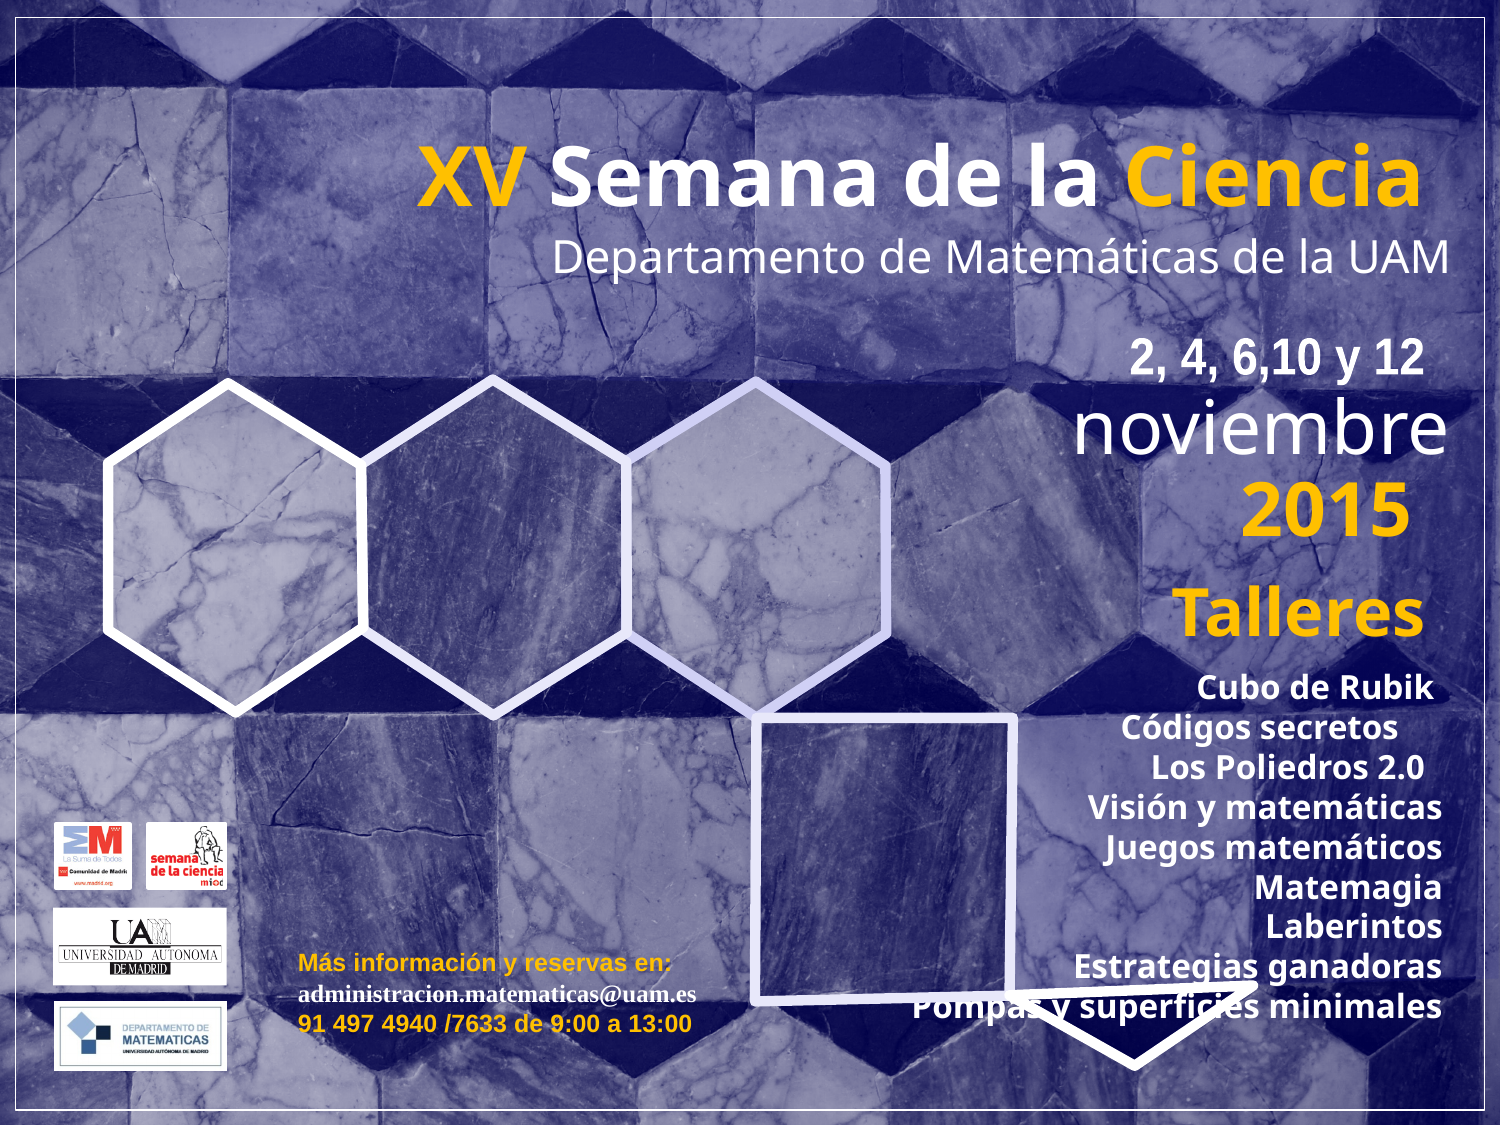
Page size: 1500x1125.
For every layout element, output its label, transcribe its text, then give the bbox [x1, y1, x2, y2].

text_box [626, 381, 887, 718]
text_box [1485, 566, 1499, 979]
text_box [754, 717, 1013, 1002]
text_box XV Semana de la Ciencia [0, 115, 1440, 231]
text_box [94, 0, 1499, 338]
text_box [52, 825, 227, 1071]
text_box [1056, 337, 1497, 561]
text_box [108, 383, 364, 713]
text_box [361, 379, 627, 716]
text_box [15, 17, 1485, 1111]
text_box Talleres [1156, 568, 1441, 658]
text_box [1009, 985, 1254, 1066]
